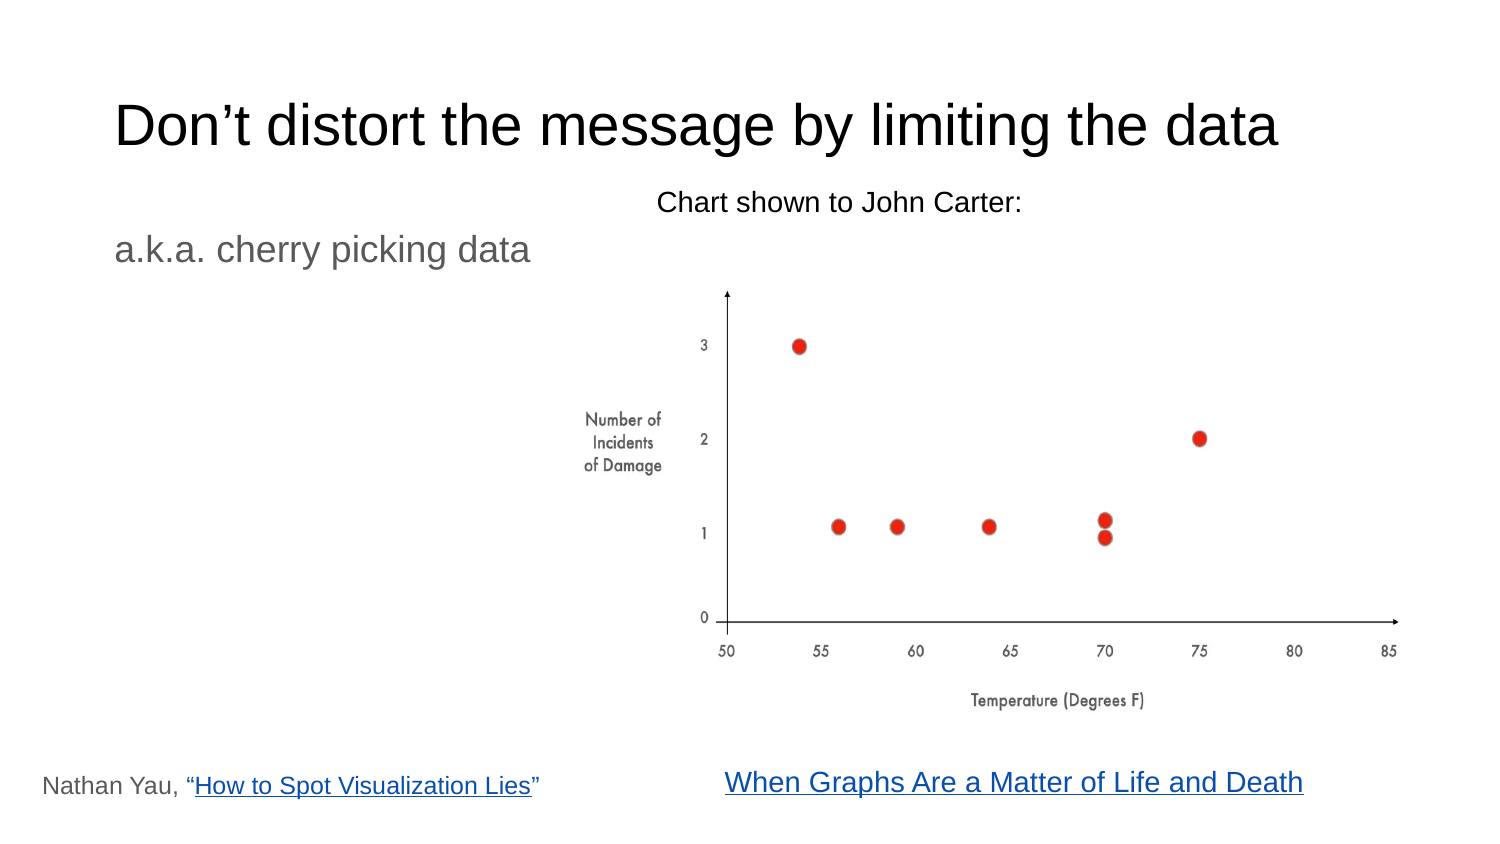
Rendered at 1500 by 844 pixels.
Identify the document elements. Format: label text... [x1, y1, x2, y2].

text_box When Graphs Are a Matter of Life and Death [687, 773, 1350, 806]
picture [536, 228, 1466, 765]
list a.k.a. cherry picking data [103, 224, 545, 759]
text_box Nathan Yau, “How to Spot Visualization Lies” [26, 759, 579, 814]
title Don’t distort the message by limiting the data [103, 44, 1397, 208]
text_box Chart shown to John Carter: [641, 168, 1215, 227]
